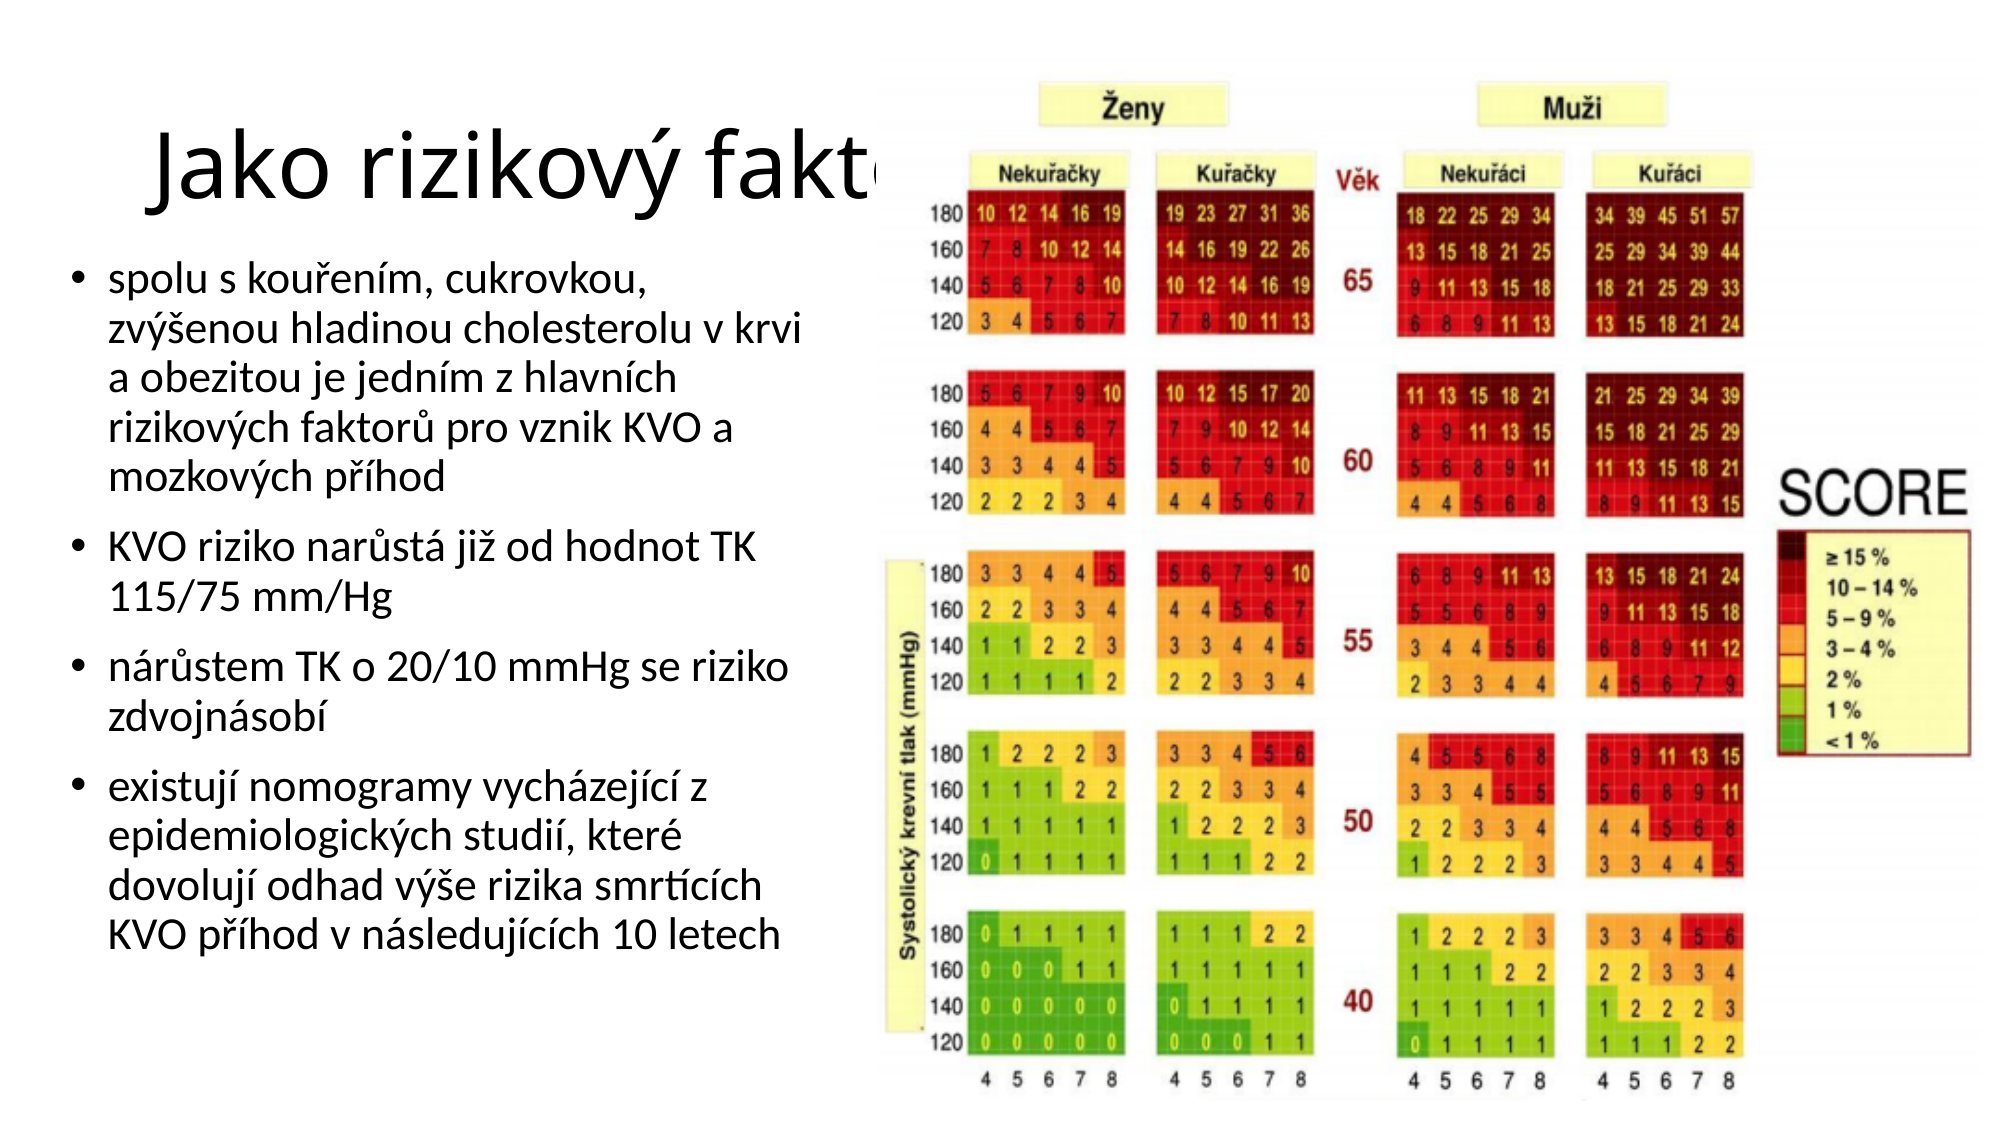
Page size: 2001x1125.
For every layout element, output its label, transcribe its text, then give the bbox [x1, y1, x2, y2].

title Jako rizikový faktor [137, 59, 876, 278]
picture [876, 59, 1981, 1101]
list spolu s kouřením, cukrovkou, zvýšenou hladinou cholesterolu v krvi a obezitou je jedním z hlavních rizikových faktorů pro vznik KVO a mozkových příhod KVO riziko narůstá již od hodnot TK 115/75 mm/Hg nárůstem TK o 20/10 mmHg se riziko zdvojnásobí existují nomogramy vycházející z epidemiologických studií, které dovolují odhad výše rizika smrtících KVO příhod v následujících 10 letech [55, 246, 836, 1014]
